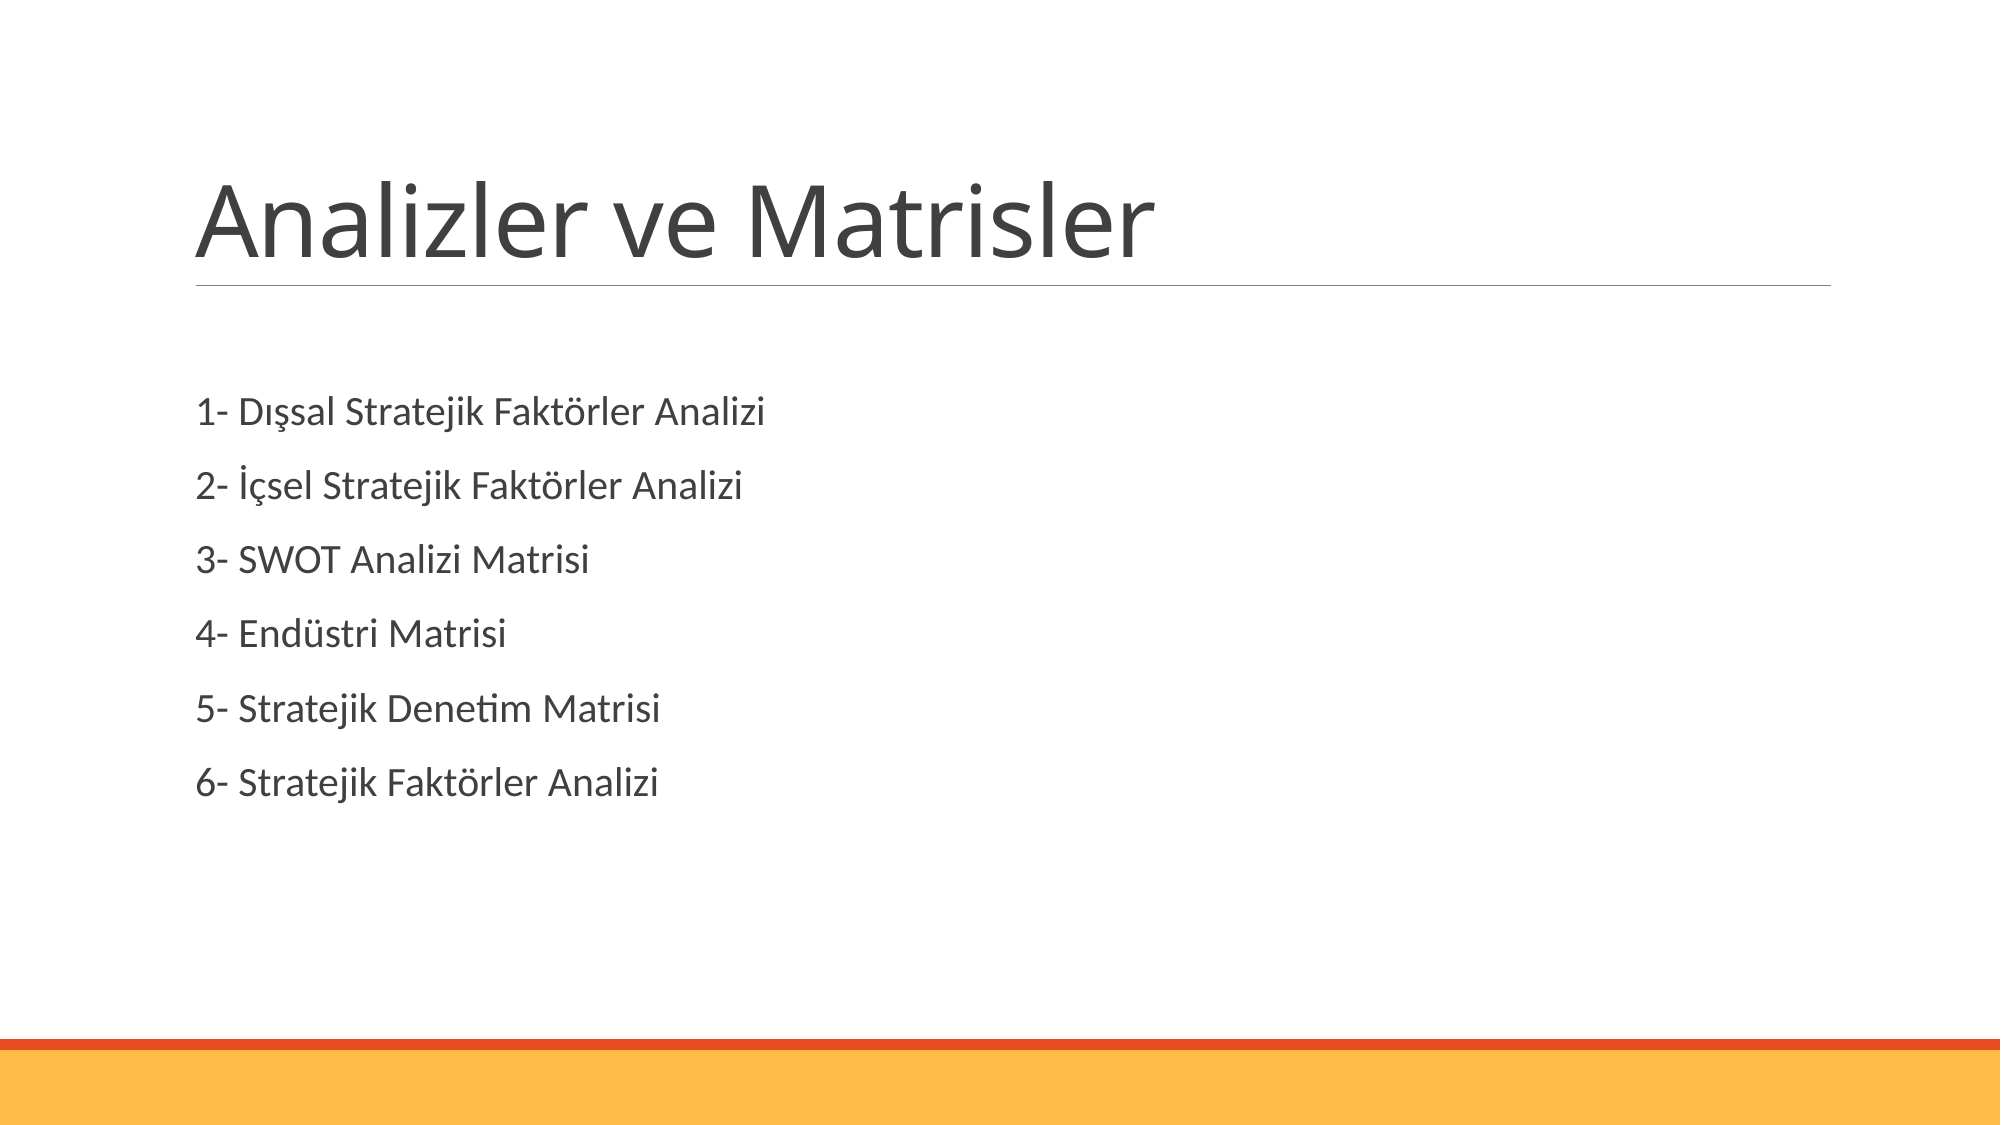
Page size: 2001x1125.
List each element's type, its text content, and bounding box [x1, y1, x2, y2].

list 1- Dışsal Stratejik Faktörler Analizi 2- İçsel Stratejik Faktörler Analizi 3- SWOT Analizi Matrisi 4- Endüstri Matrisi 5- Stratejik Denetim Matrisi 6- Stratejik Faktörler Analizi [180, 302, 1830, 963]
title Analizler ve Matrisler [180, 47, 1830, 285]
